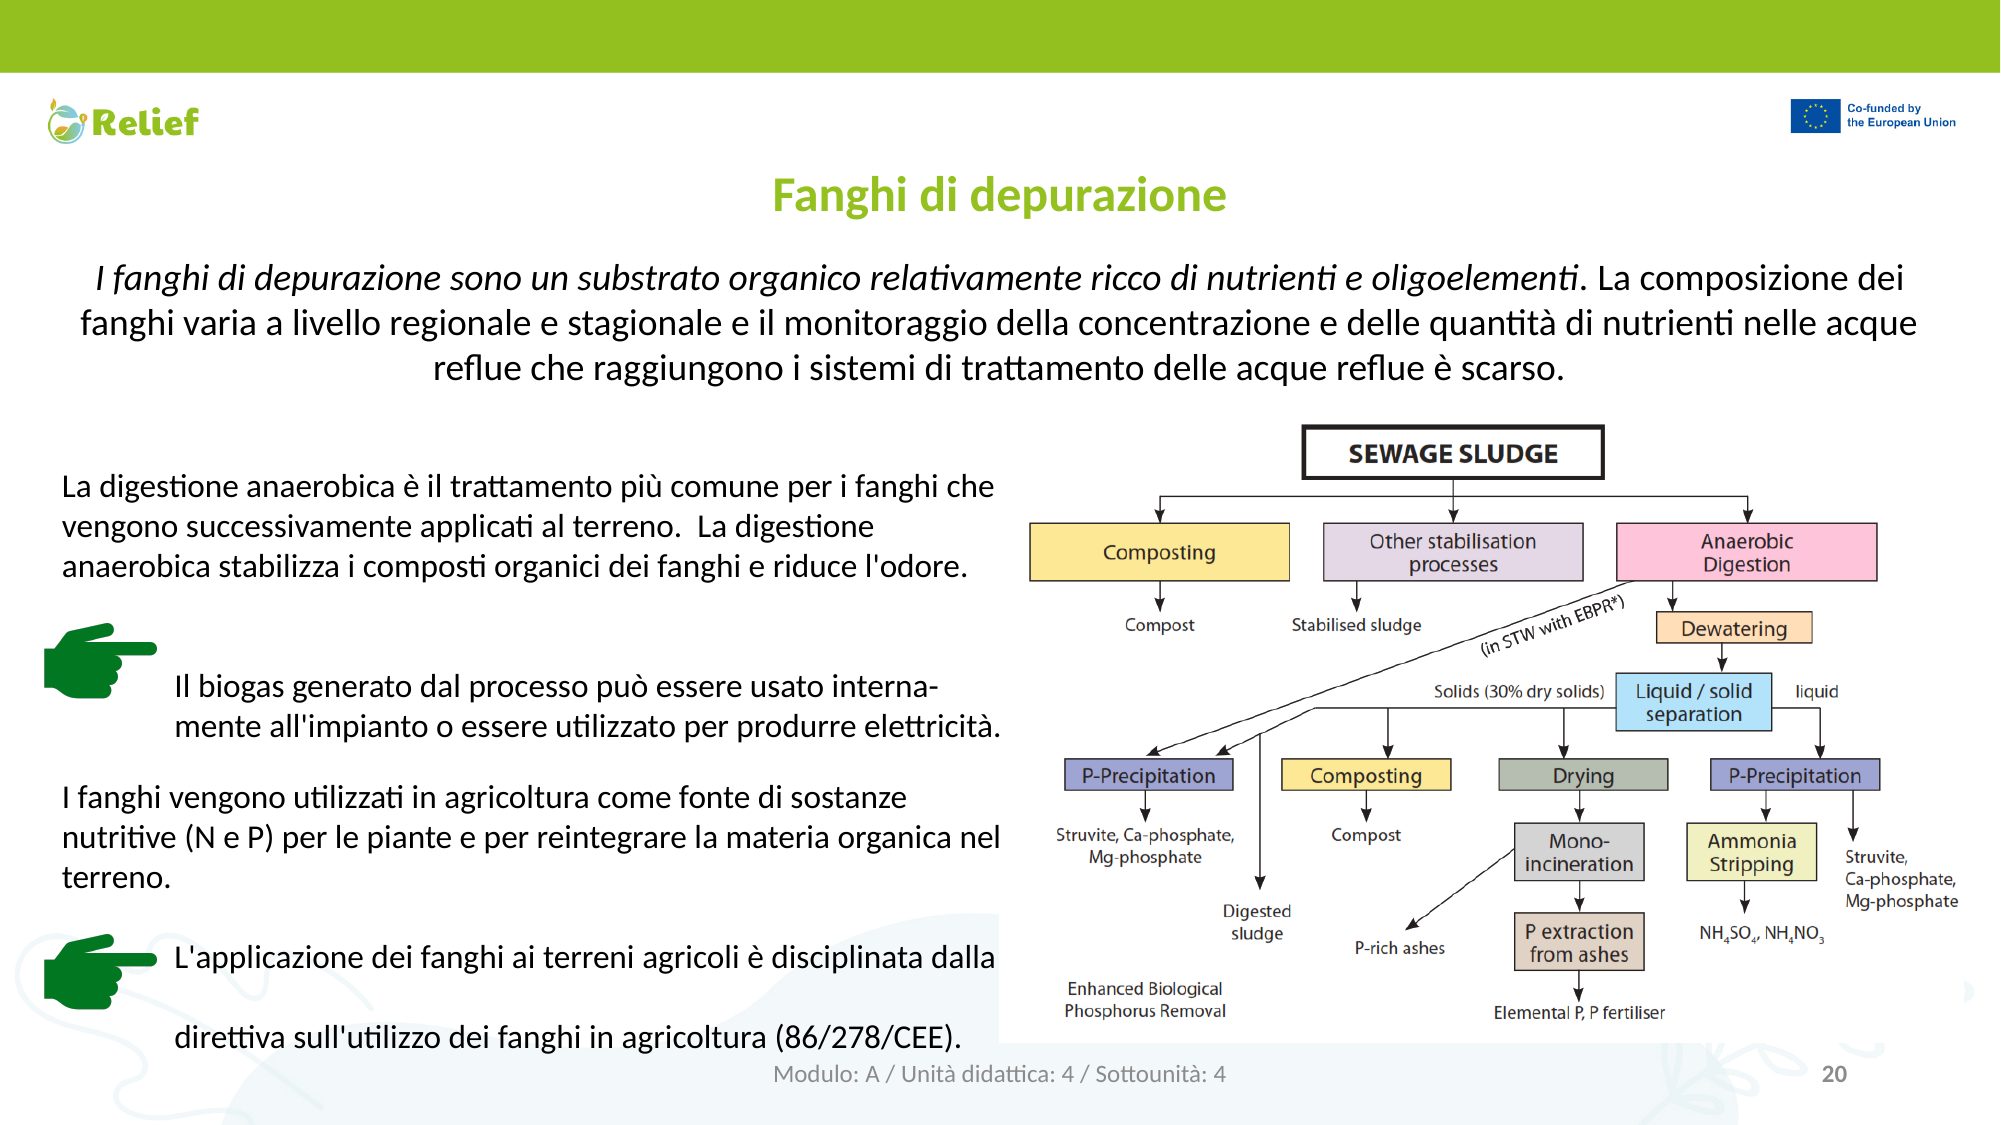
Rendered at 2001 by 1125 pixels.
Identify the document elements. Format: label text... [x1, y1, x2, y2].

text_box I fanghi vengono utilizzati in agricoltura come fonte di sostanze nutritive (N e P) per le piante e per reintegrare la materia organica nel terreno. L'applicazione dei fanghi ai terreni agricoli è disciplinata dalla direttiva sull'utilizzo dei fanghi in agricoltura (86/278/CEE). [47, 768, 999, 1023]
text_box La digestione anaerobica è il trattamento più comune per i fanghi che vengono successivamente applicati al terreno. La digestione anaerobica stabilizza i composti organici dei fanghi e riduce l'odore. Il biogas generato dal processo può essere usato interna- mente all'impianto o essere utilizzato per produrre elettricità. [47, 456, 999, 752]
text_box Fanghi di depurazione [22, 154, 1978, 229]
picture [0, 0, 2001, 1125]
footer Modulo: A / Unità didattica: 4 / Sottounità: 4 [22, 1023, 1978, 1122]
text_box I fanghi di depurazione sono un substrato organico relativamente ricco di nutrienti e oligoelementi. La composizione dei fanghi varia a livello regionale e stagionale e il monitoraggio della concentrazione e delle quantità di nutrienti nelle acque reflue che raggiungono i sistemi di trattamento delle acque reflue è scarso. [47, 245, 1953, 396]
